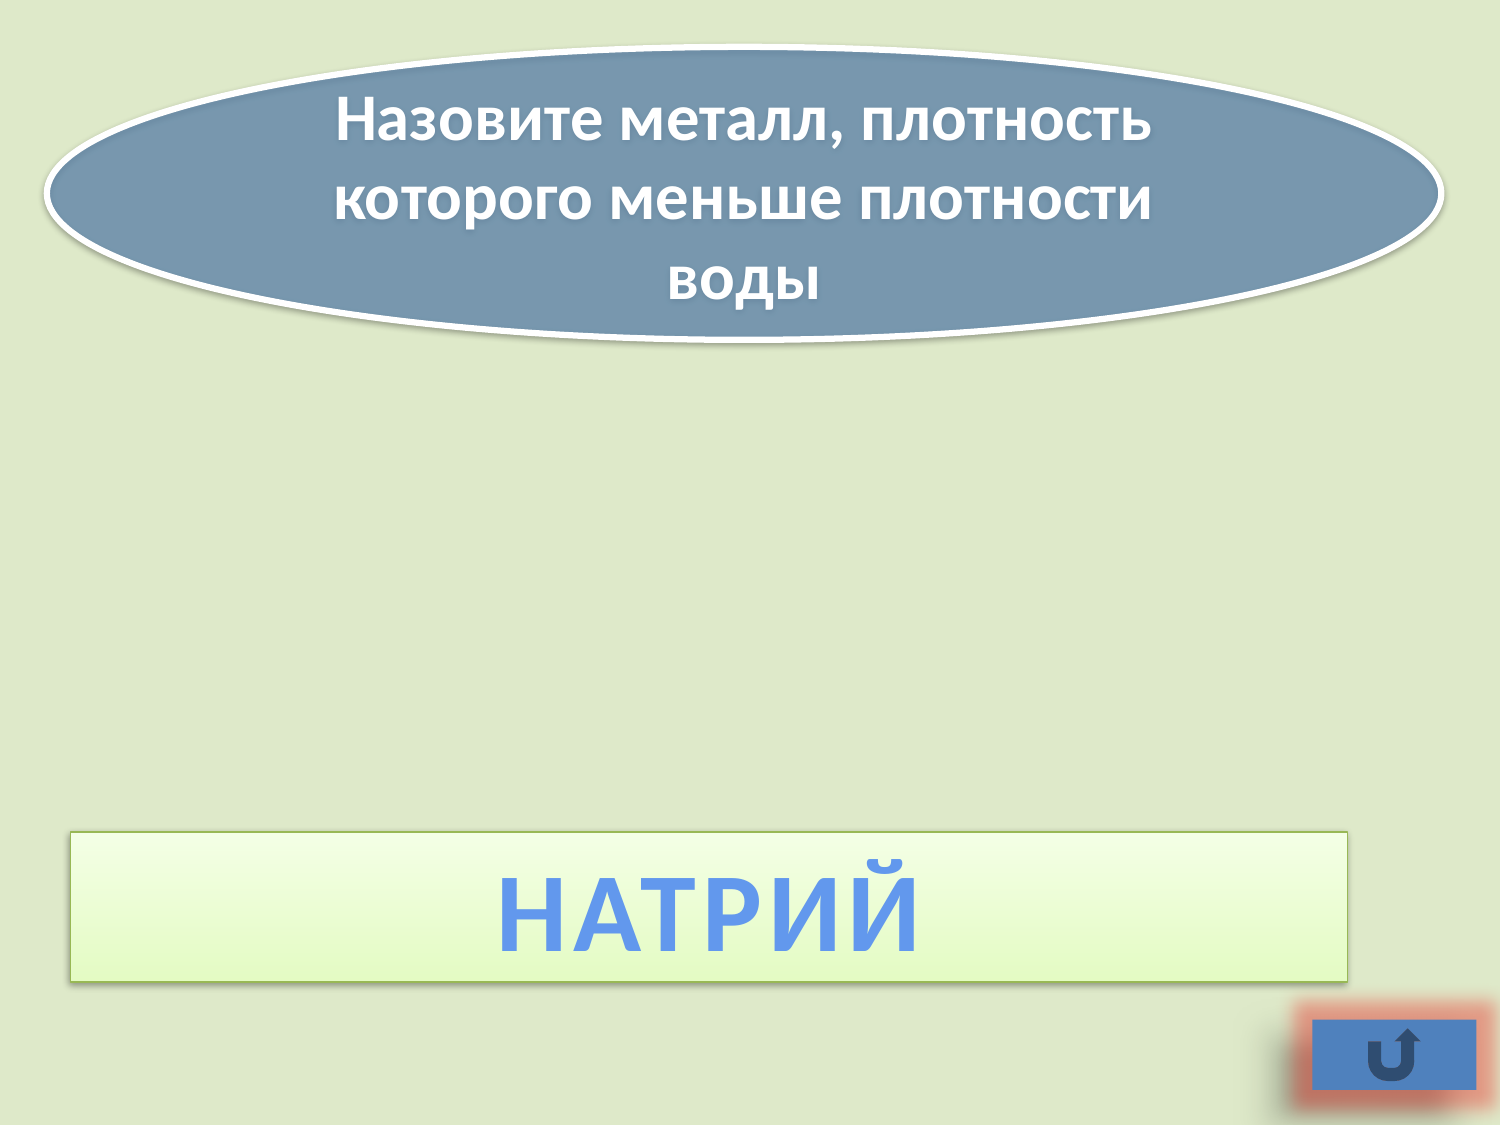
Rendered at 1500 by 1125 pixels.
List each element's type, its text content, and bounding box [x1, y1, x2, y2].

text_box [1310, 1017, 1479, 1092]
text_box Назовите металл, плотность которого меньше плотности воды [43, 43, 1445, 343]
text_box НАТРИЙ [70, 831, 1348, 983]
